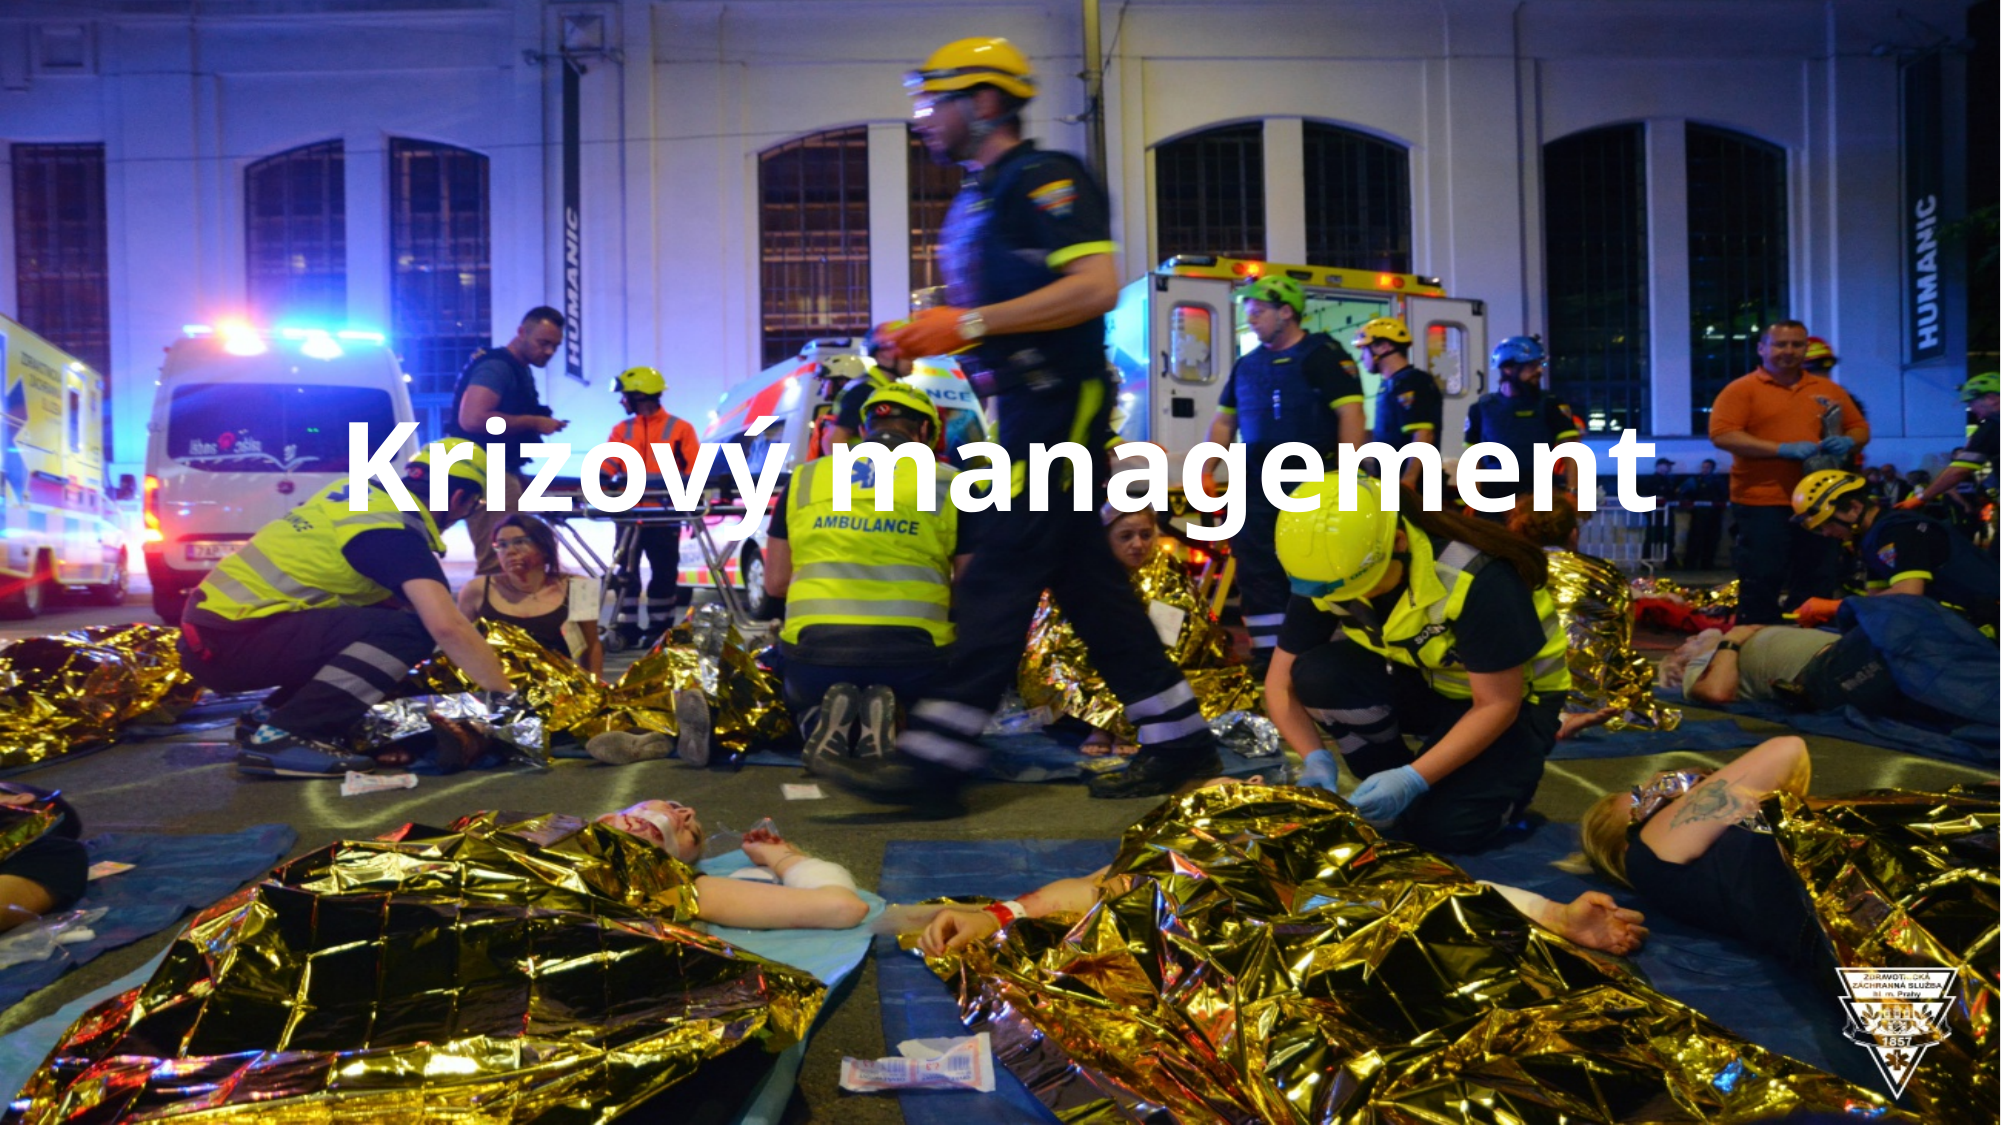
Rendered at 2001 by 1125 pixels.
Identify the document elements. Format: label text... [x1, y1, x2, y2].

picture [0, 0, 2001, 1125]
title Krizový management [313, 366, 1687, 759]
